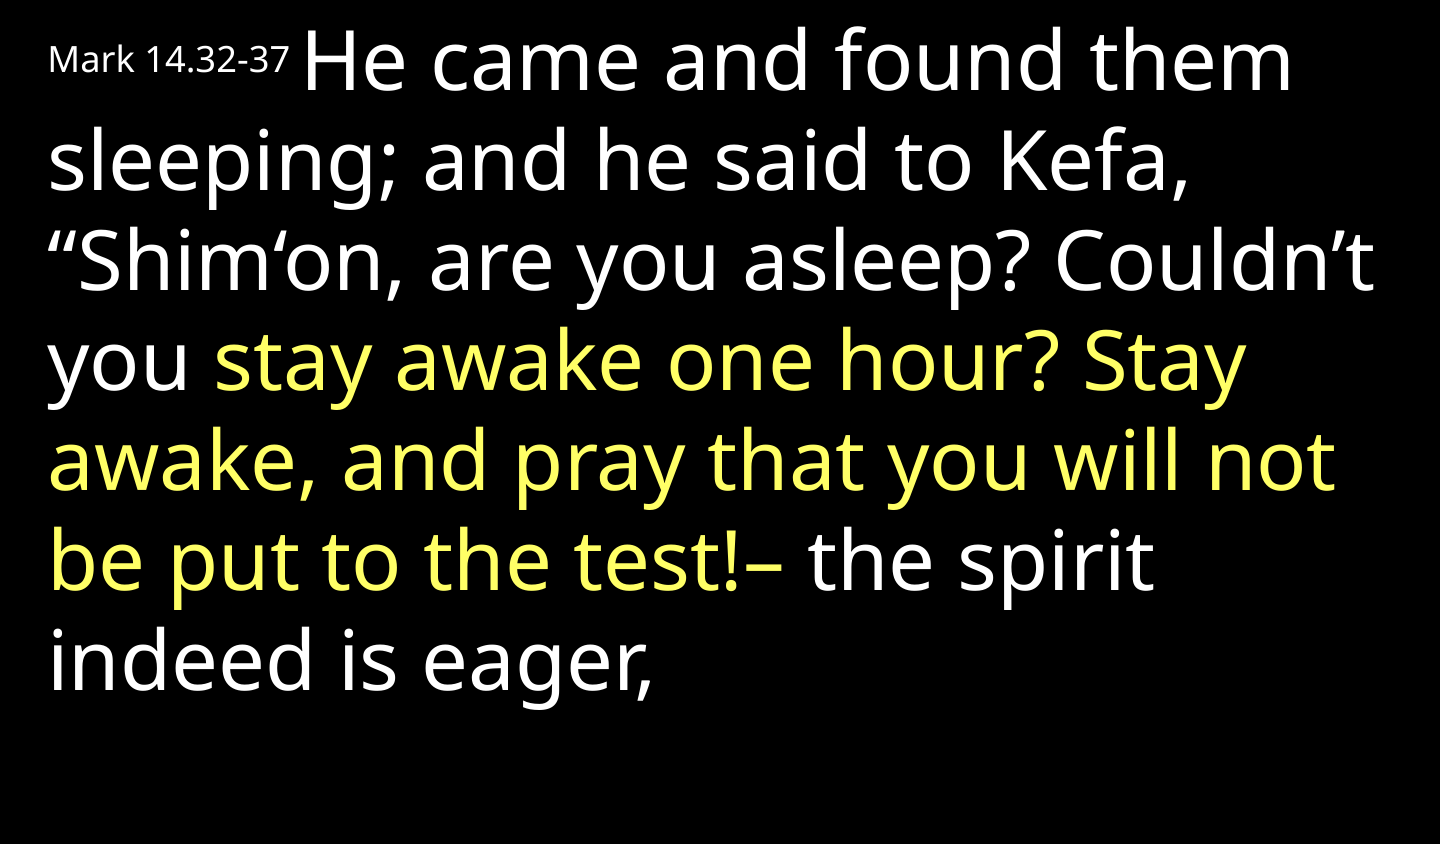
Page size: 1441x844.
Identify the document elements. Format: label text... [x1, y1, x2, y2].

subtitle Mark 14.32-37 He came and found them sleeping; and he said to Kefa, “Shim‘on, are you asleep? Couldn’t you stay awake one hour? Stay awake, and pray that you will not be put to the test!– the spirit indeed is eager, [32, 0, 1408, 844]
